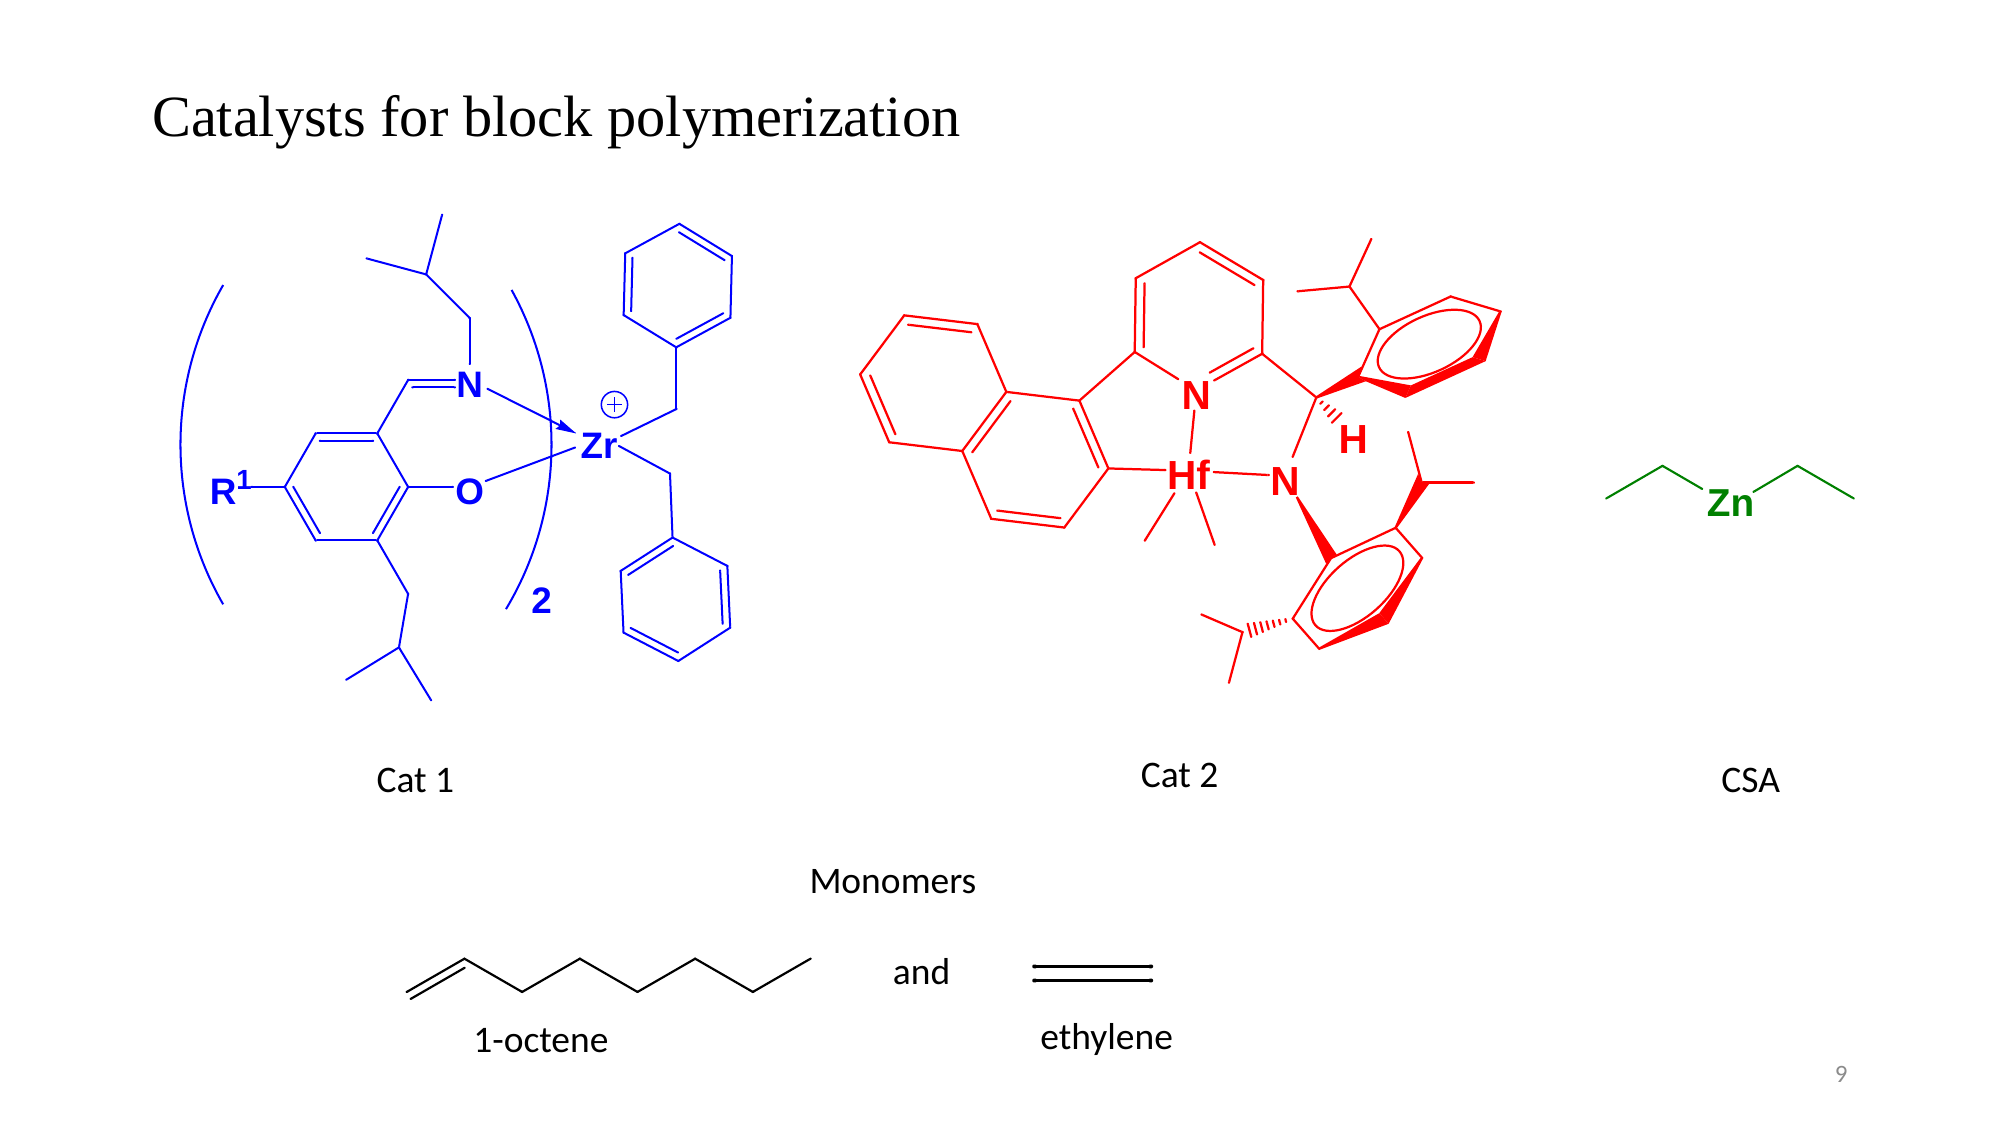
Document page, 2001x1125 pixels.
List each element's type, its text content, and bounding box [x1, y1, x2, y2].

text_box CSA [1706, 747, 1795, 808]
title Catalysts for block polymerization [137, 9, 1863, 227]
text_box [1020, 948, 1166, 993]
slide_number 9 [1412, 1042, 1863, 1103]
text_box Cat 1 [361, 747, 470, 808]
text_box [173, 205, 743, 706]
text_box and [878, 940, 966, 1000]
text_box 1-octene [458, 1007, 624, 1067]
text_box ethylene [1025, 1004, 1189, 1064]
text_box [398, 948, 819, 1006]
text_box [849, 229, 1510, 690]
text_box Monomers [794, 848, 992, 908]
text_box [1598, 455, 1863, 520]
text_box Cat 2 [1126, 743, 1234, 803]
